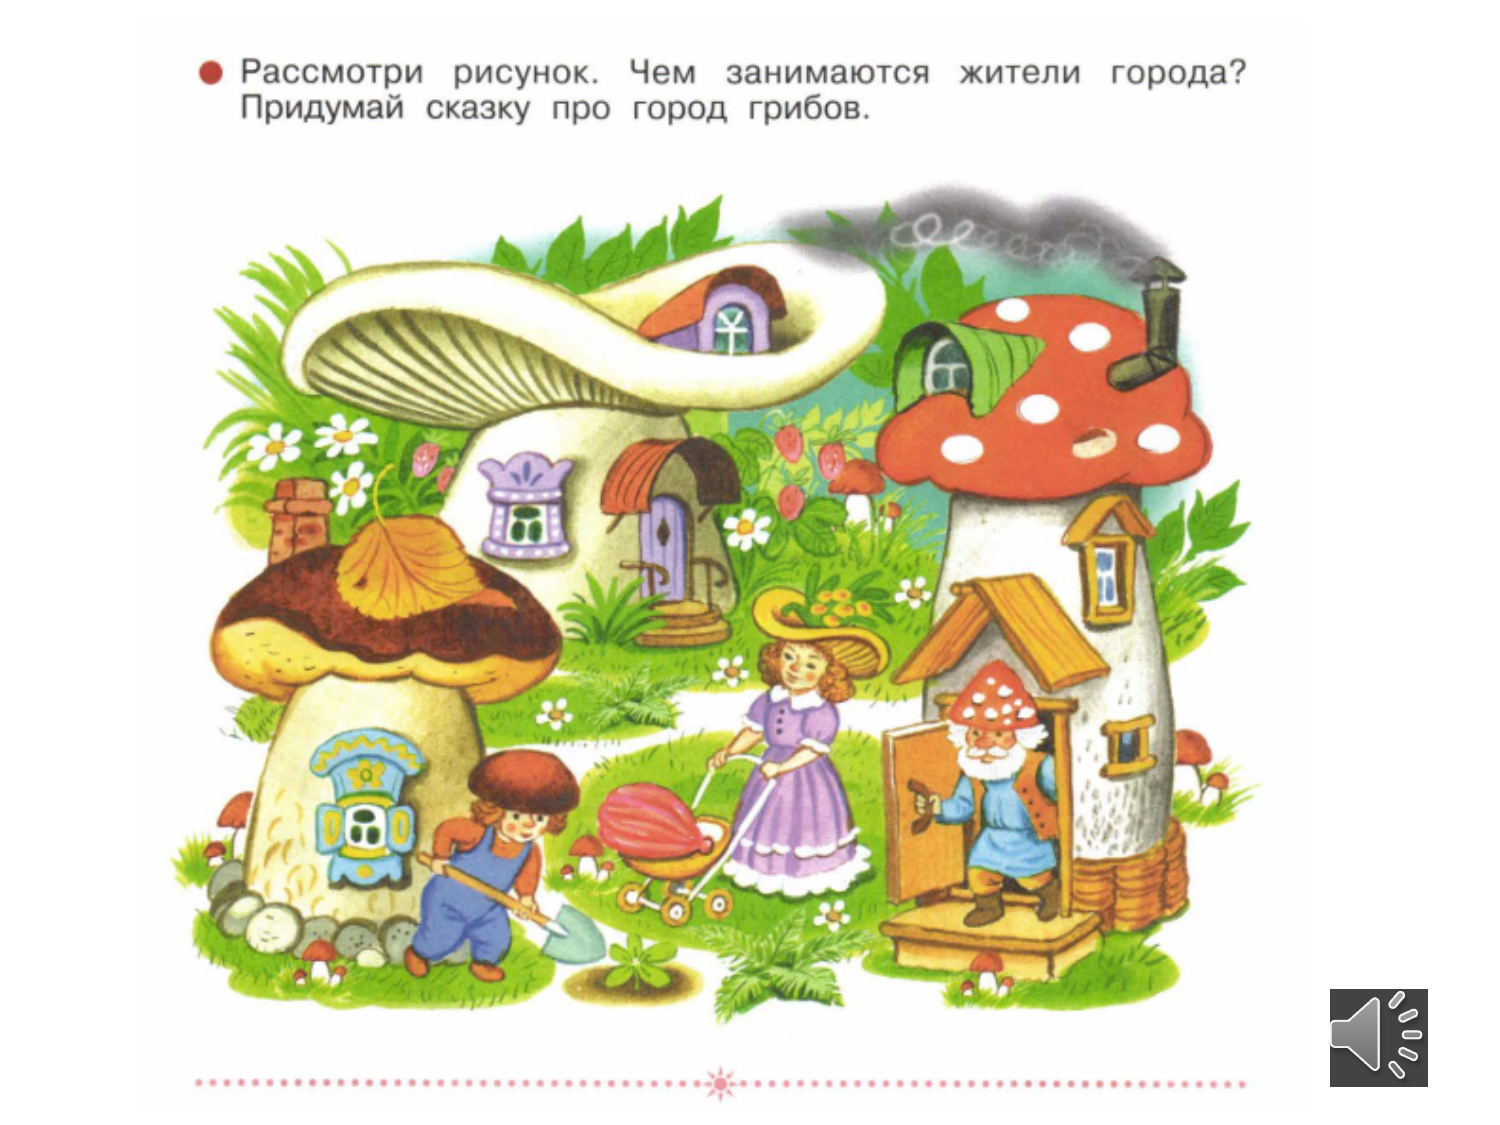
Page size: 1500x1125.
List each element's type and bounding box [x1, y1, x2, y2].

picture [135, 18, 1429, 1113]
